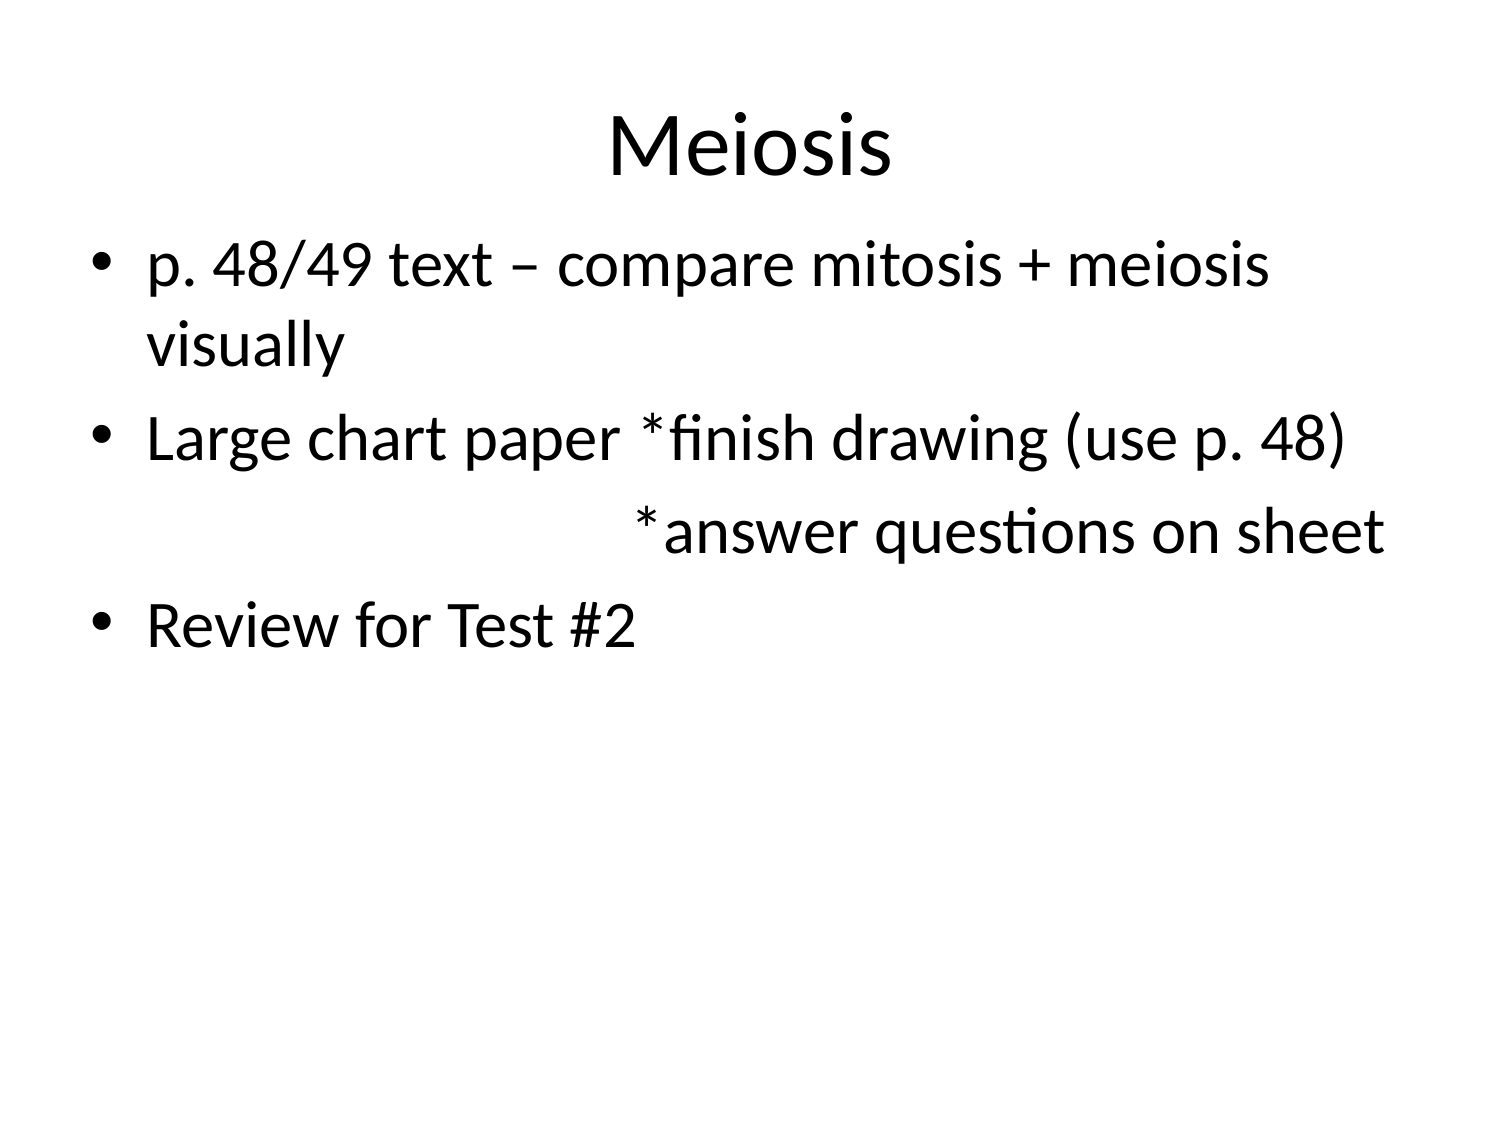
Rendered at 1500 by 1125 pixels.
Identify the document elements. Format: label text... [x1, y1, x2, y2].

list p. 48/49 text – compare mitosis + meiosis visually Large chart paper *finish drawing (use p. 48) *answer questions on sheet Review for Test #2 [75, 212, 1425, 1005]
title Meiosis [75, 45, 1425, 212]
